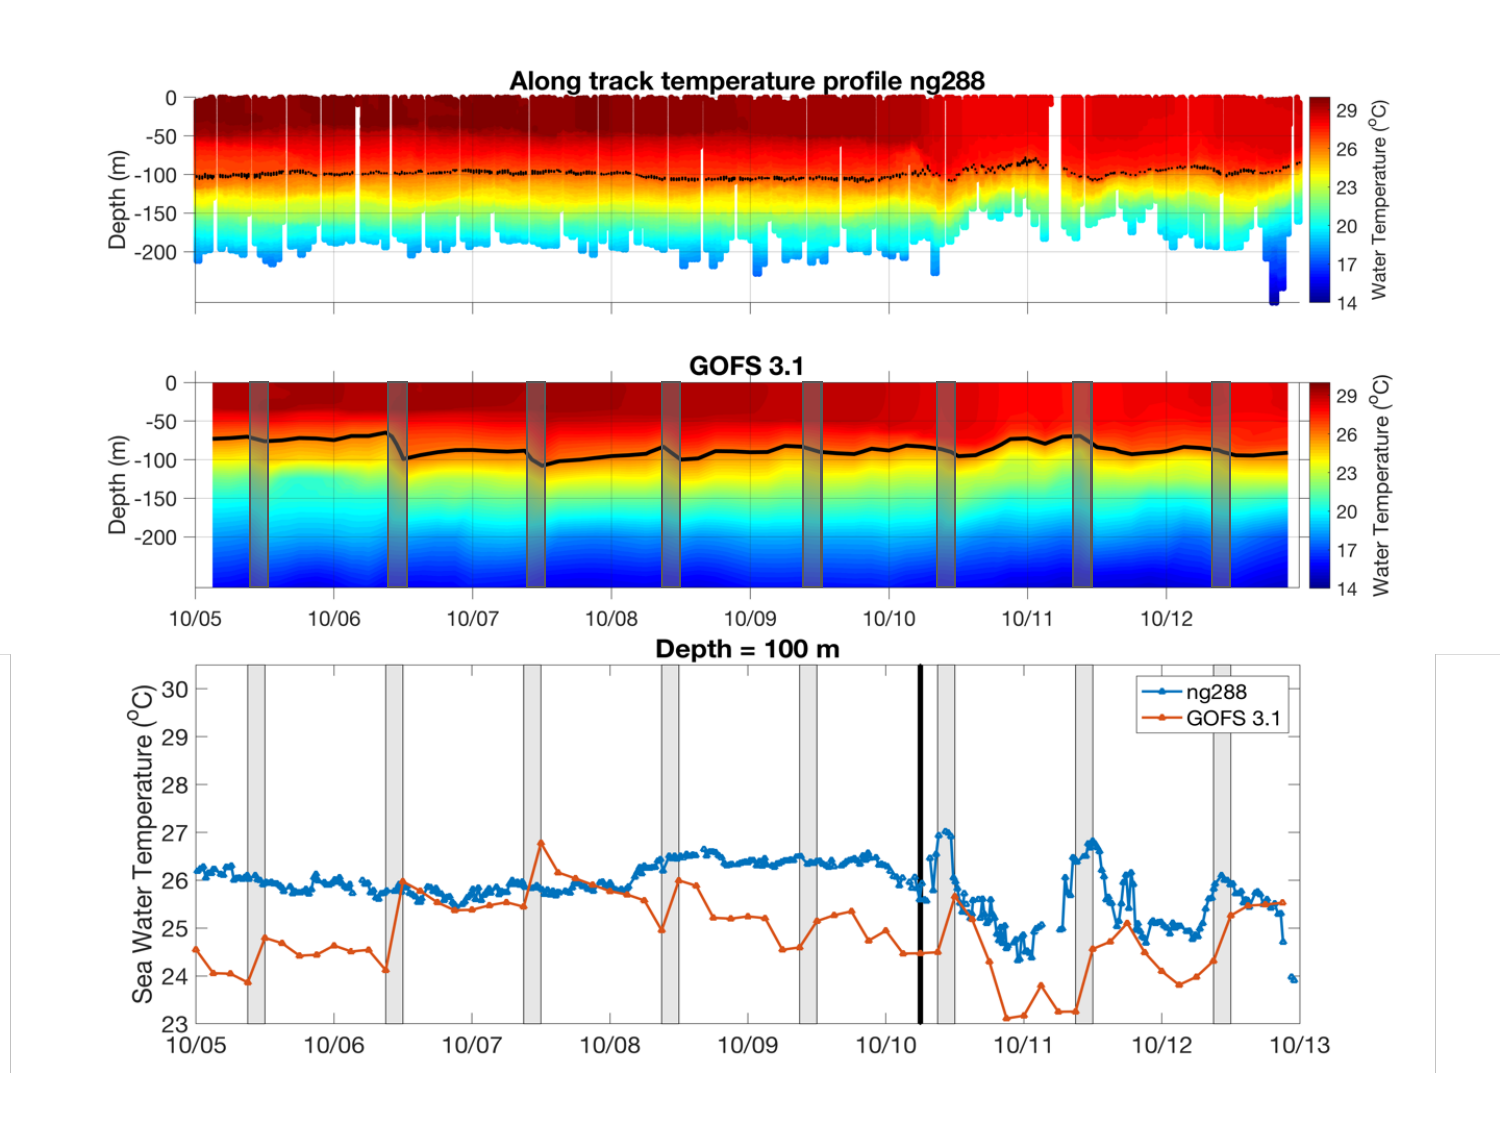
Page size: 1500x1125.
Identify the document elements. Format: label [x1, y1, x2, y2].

picture [0, 51, 1500, 1073]
text_box [249, 381, 1230, 587]
